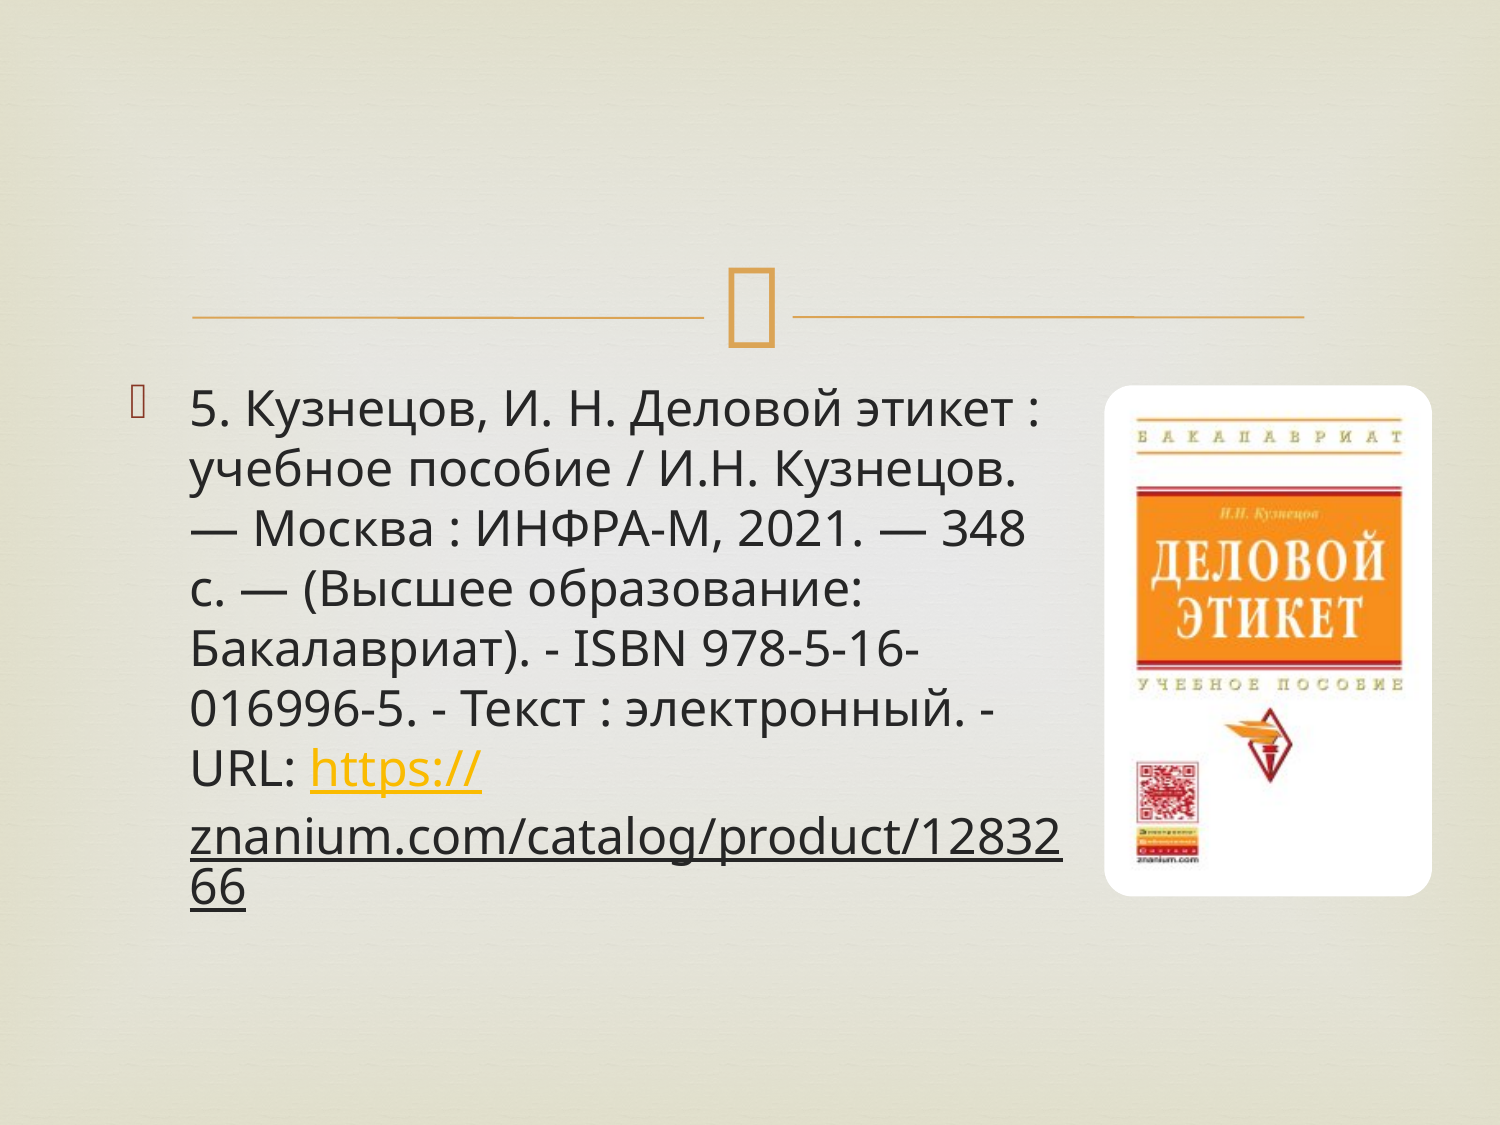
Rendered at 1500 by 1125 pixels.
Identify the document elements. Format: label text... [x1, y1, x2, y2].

list 5. Кузнецов, И. Н. Деловой этикет : учебное пособие / И.Н. Кузнецов. — Москва : ИНФРА-М, 2021. — 348 с. — (Высшее образование: Бакалавриат). - ISBN 978-5-16-016996-5. - Текст : электронный. - URL: https://znanium.com/catalog/product/1283266 [114, 368, 1093, 1005]
picture [1103, 384, 1433, 897]
